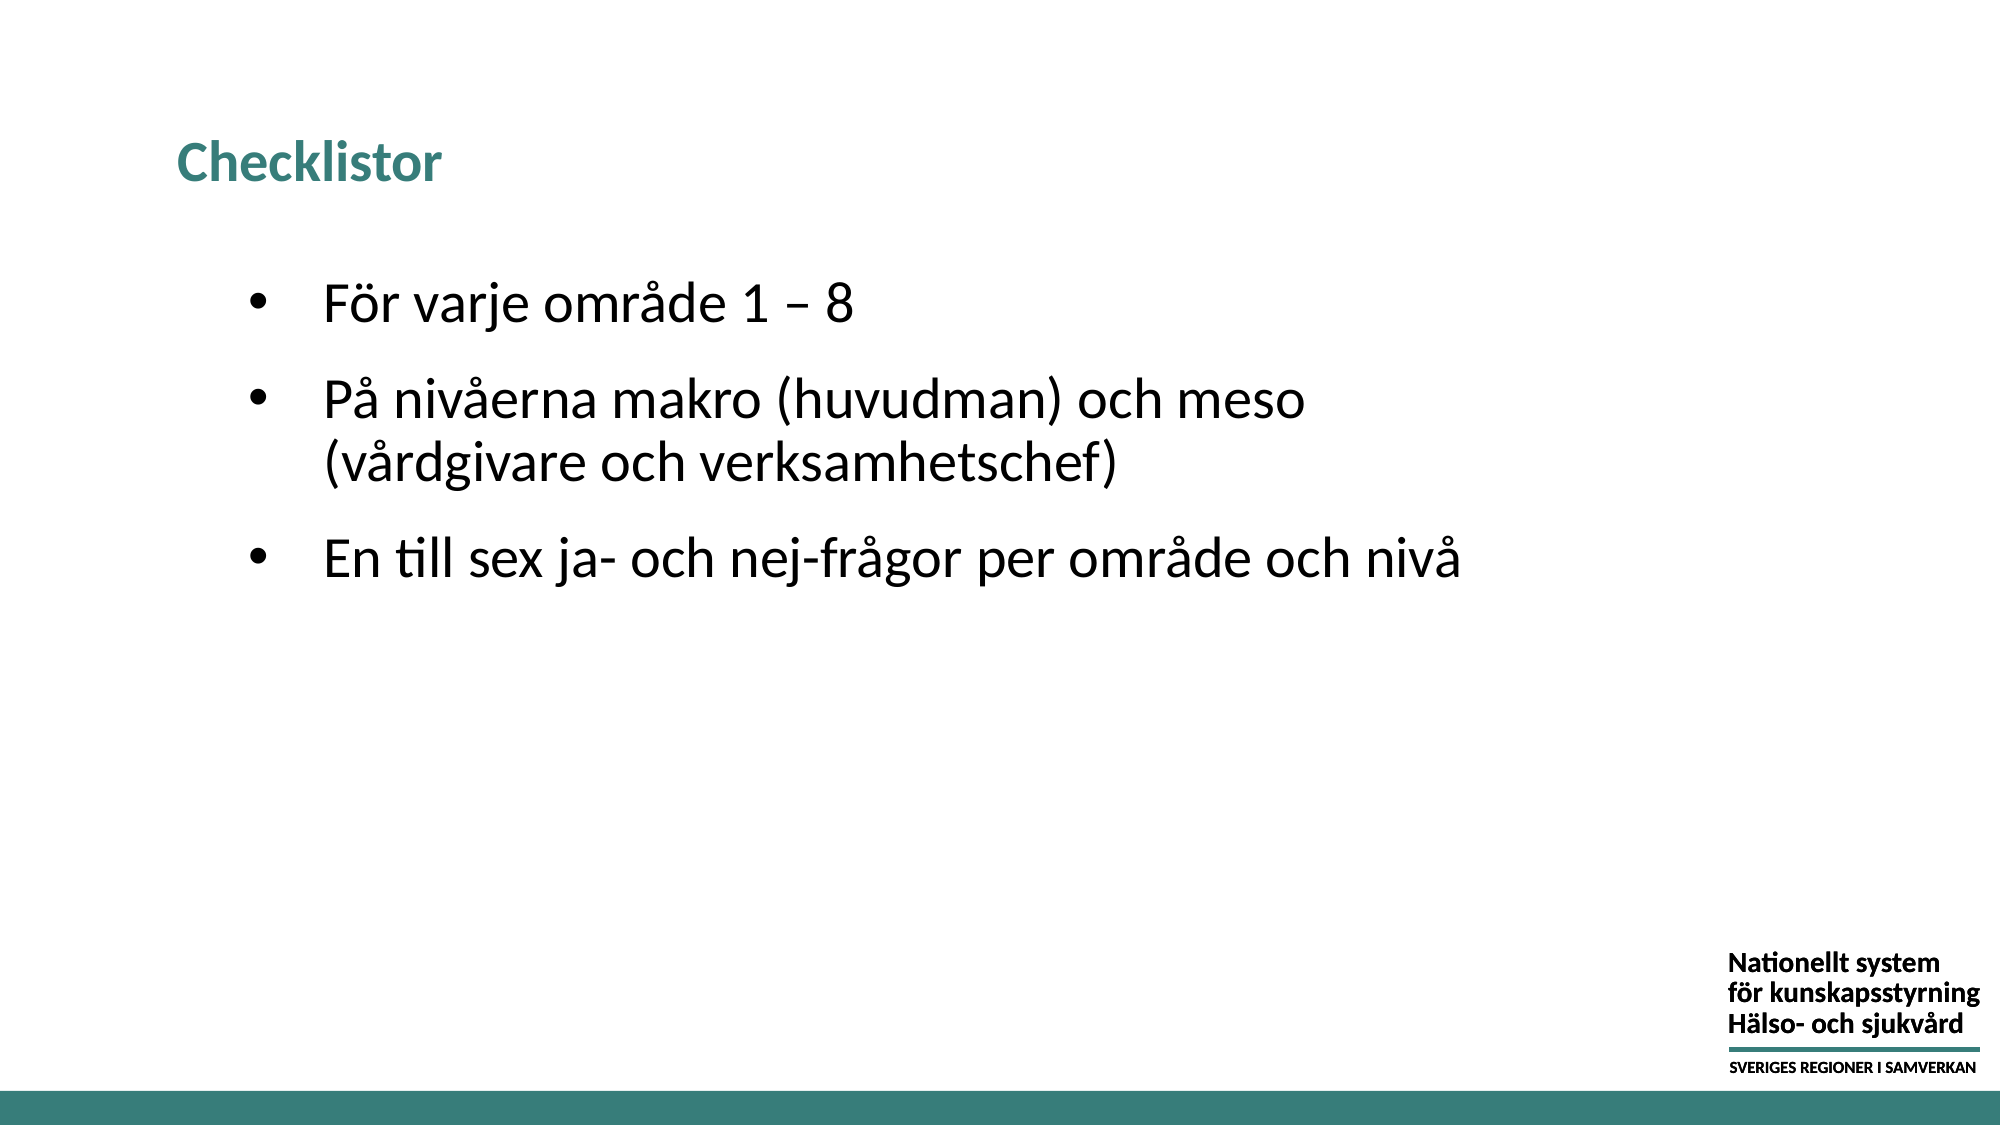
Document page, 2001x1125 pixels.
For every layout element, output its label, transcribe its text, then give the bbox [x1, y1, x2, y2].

title Checklistor [162, 101, 1663, 202]
list För varje område 1 – 8 På nivåerna makro (huvudman) och meso (vårdgivare och verksamhetschef) En till sex ja- och nej-frågor per område och nivå [233, 264, 1488, 952]
